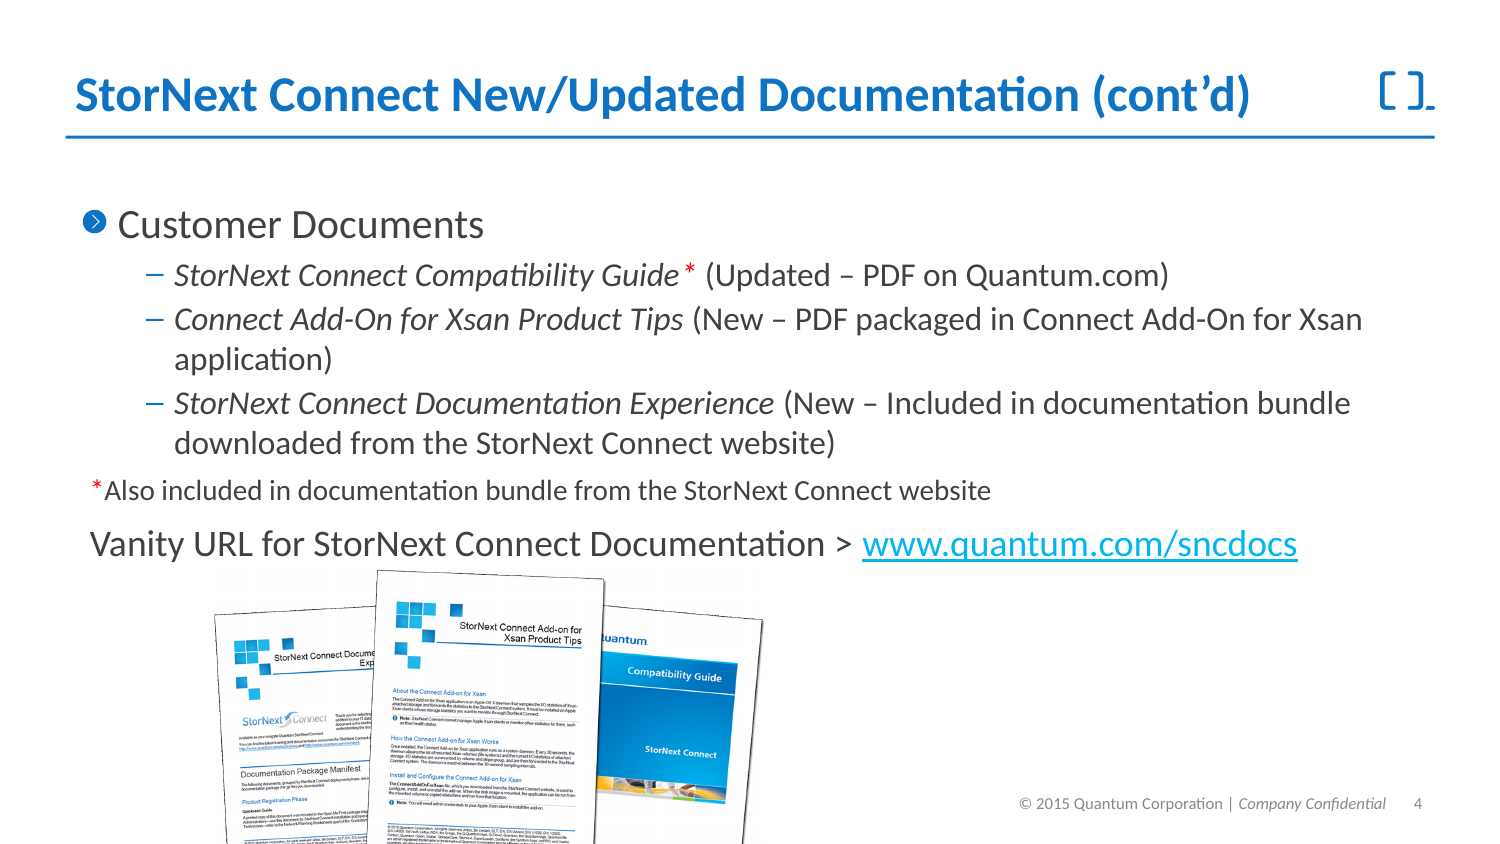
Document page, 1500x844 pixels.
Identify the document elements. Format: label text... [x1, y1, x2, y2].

picture [80, 207, 109, 236]
picture [212, 564, 766, 844]
picture [1380, 71, 1435, 110]
title StorNext Connect New/Updated Documentation (cont’d) [60, 8, 1350, 122]
list Customer Documents StorNext Connect Compatibility Guide* (Updated – PDF on Quantum.com) Connect Add-On for Xsan Product Tips (New – PDF packaged in Connect Add-On for Xsan application) StorNext Connect Documentation Experience (New – Included in documentation bundle downloaded from the StorNext Connect website) *Also included in documentation bundle from the StorNext Connect website Vanity URL for StorNext Connect Documentation > www.quantum.com/sncdocs [65, 196, 1425, 754]
